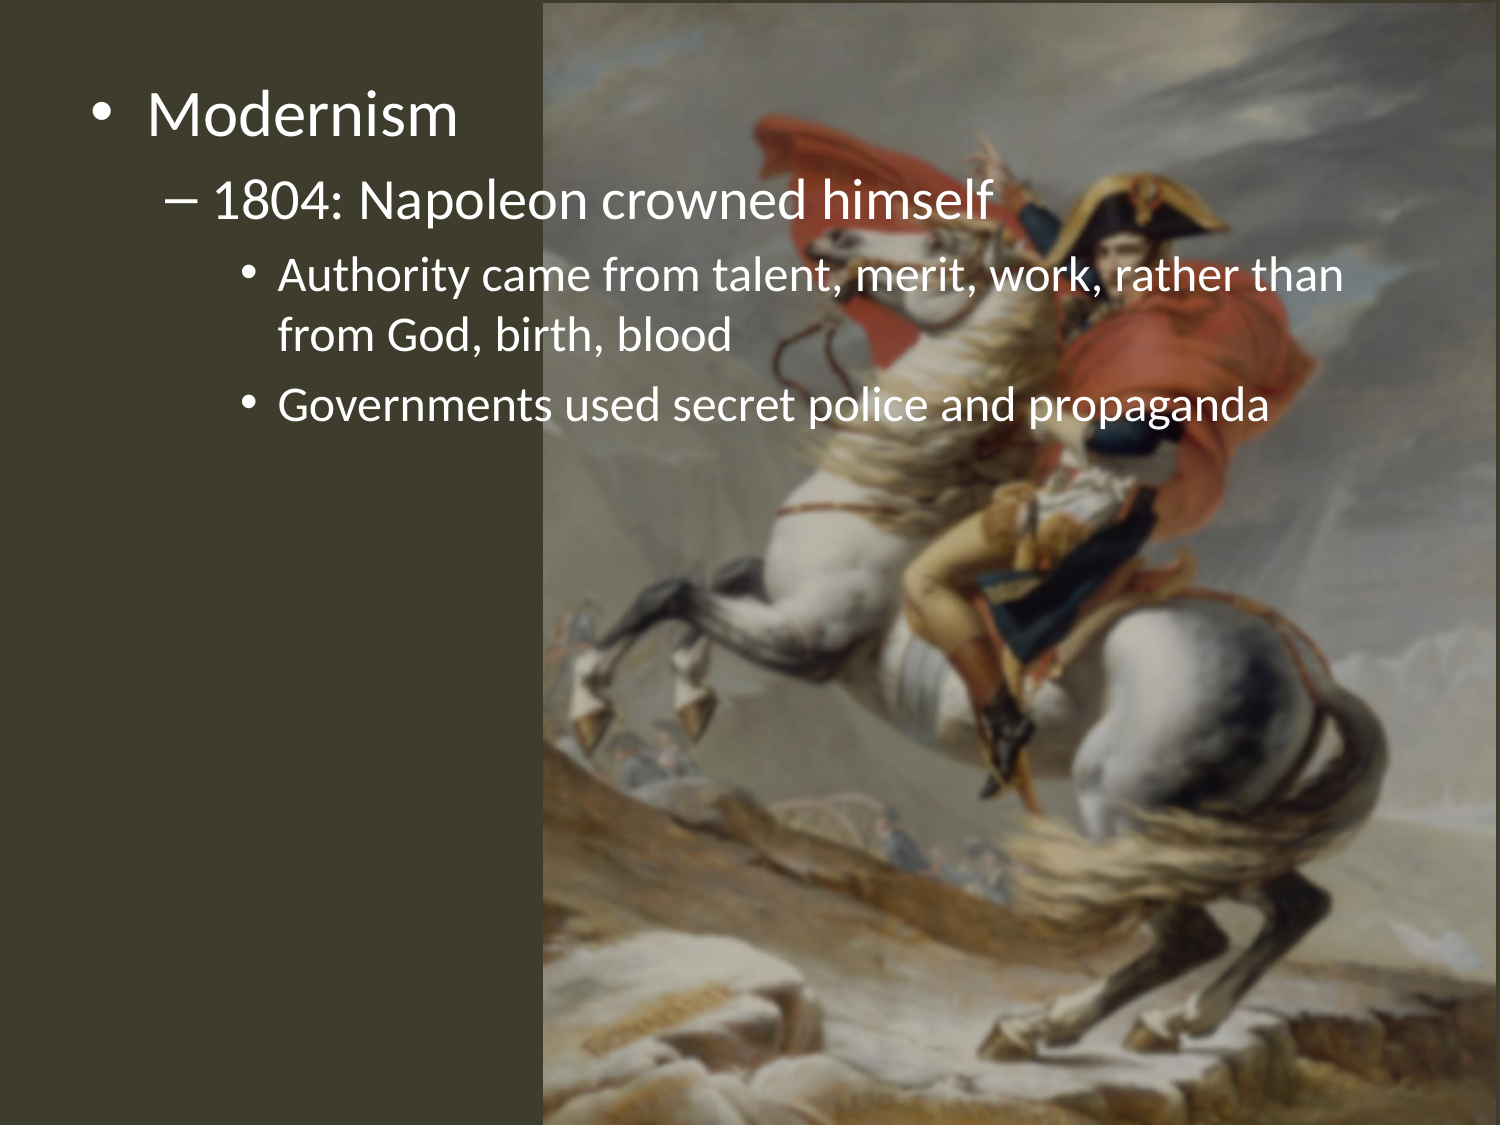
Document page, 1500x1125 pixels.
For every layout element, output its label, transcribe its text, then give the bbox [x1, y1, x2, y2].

list Modernism 1804: Napoleon crowned himself Authority came from talent, merit, work, rather than from God, birth, blood Governments used secret police and propaganda [75, 62, 538, 1063]
picture [543, 2, 1496, 1125]
